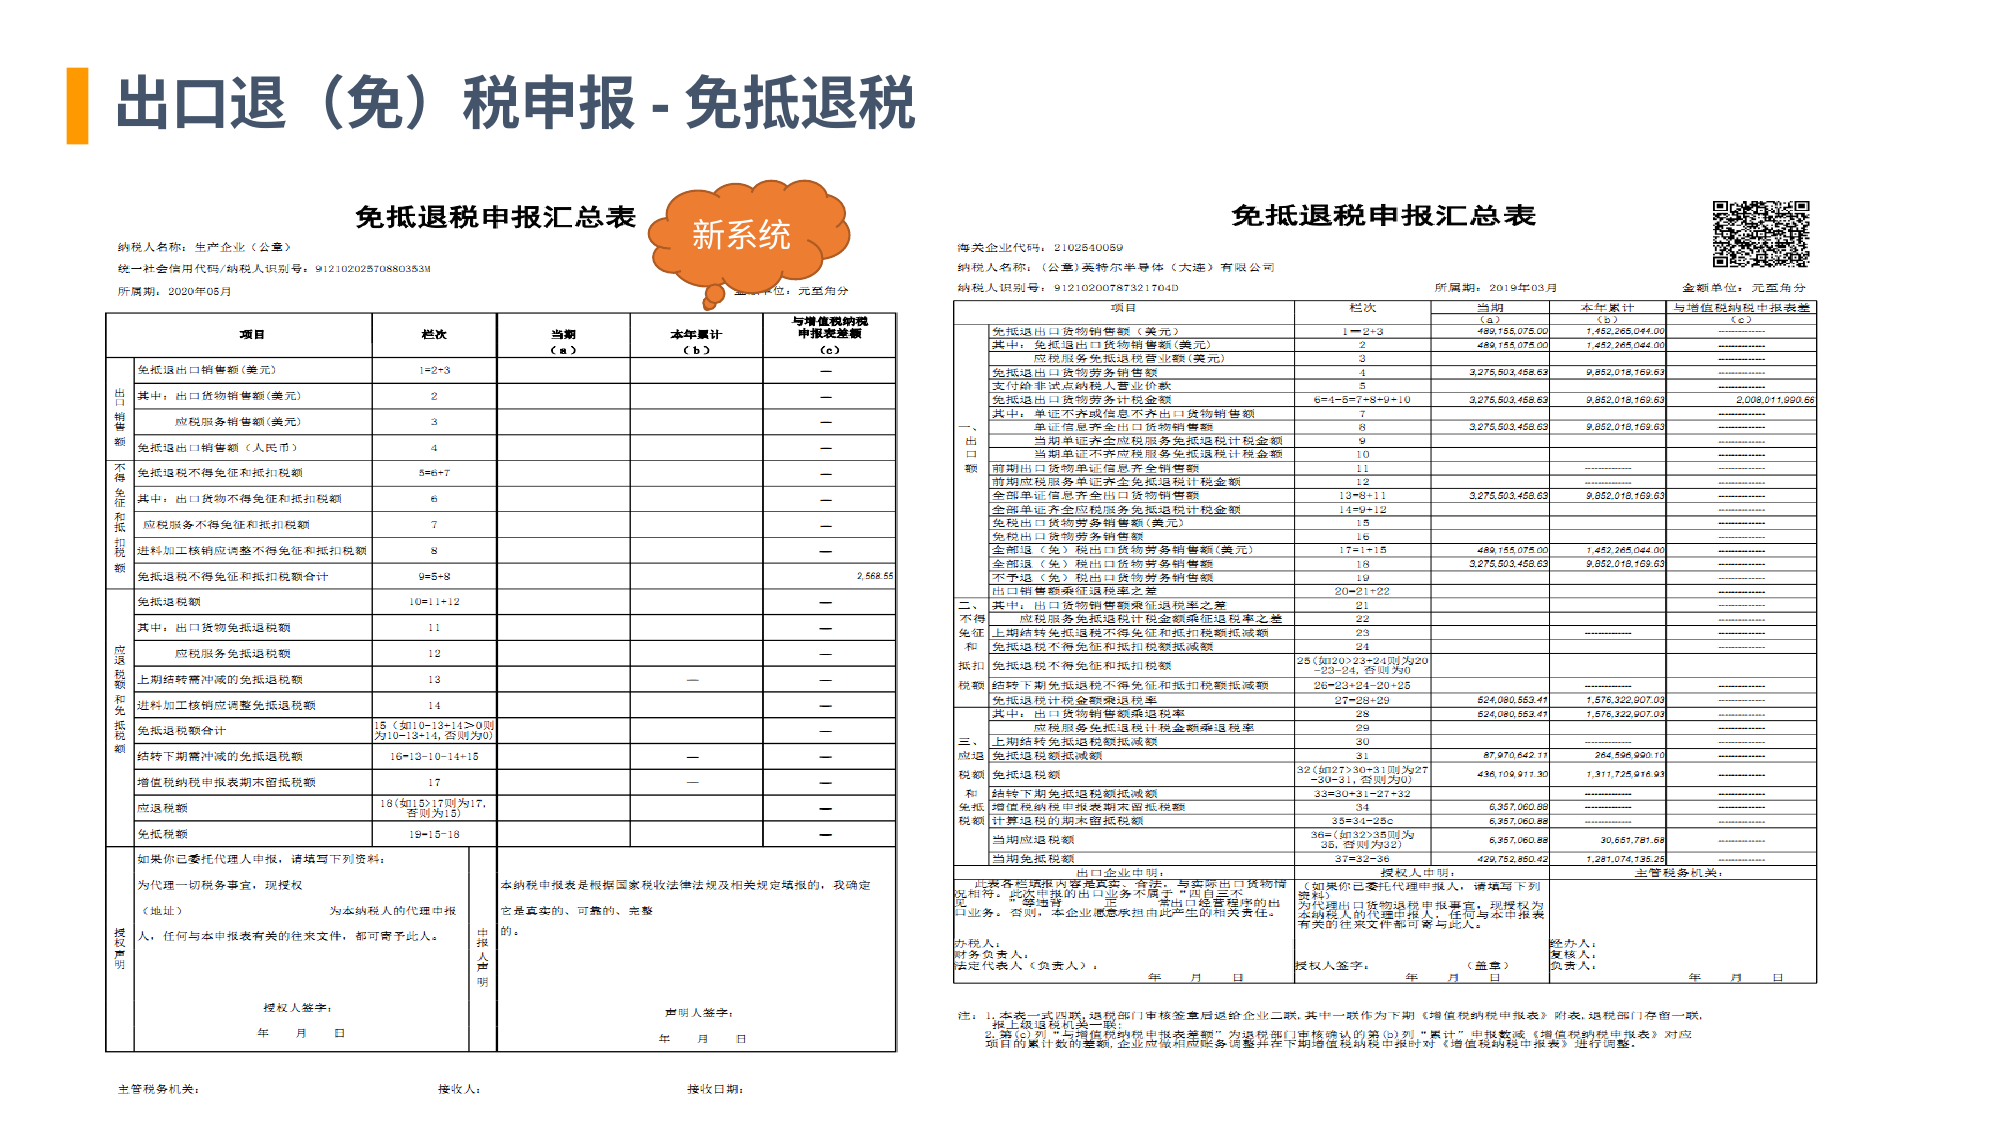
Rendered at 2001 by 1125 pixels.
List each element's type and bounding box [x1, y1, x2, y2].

text_box [82, 180, 929, 1119]
picture [929, 180, 1845, 1069]
text_box [66, 58, 927, 145]
